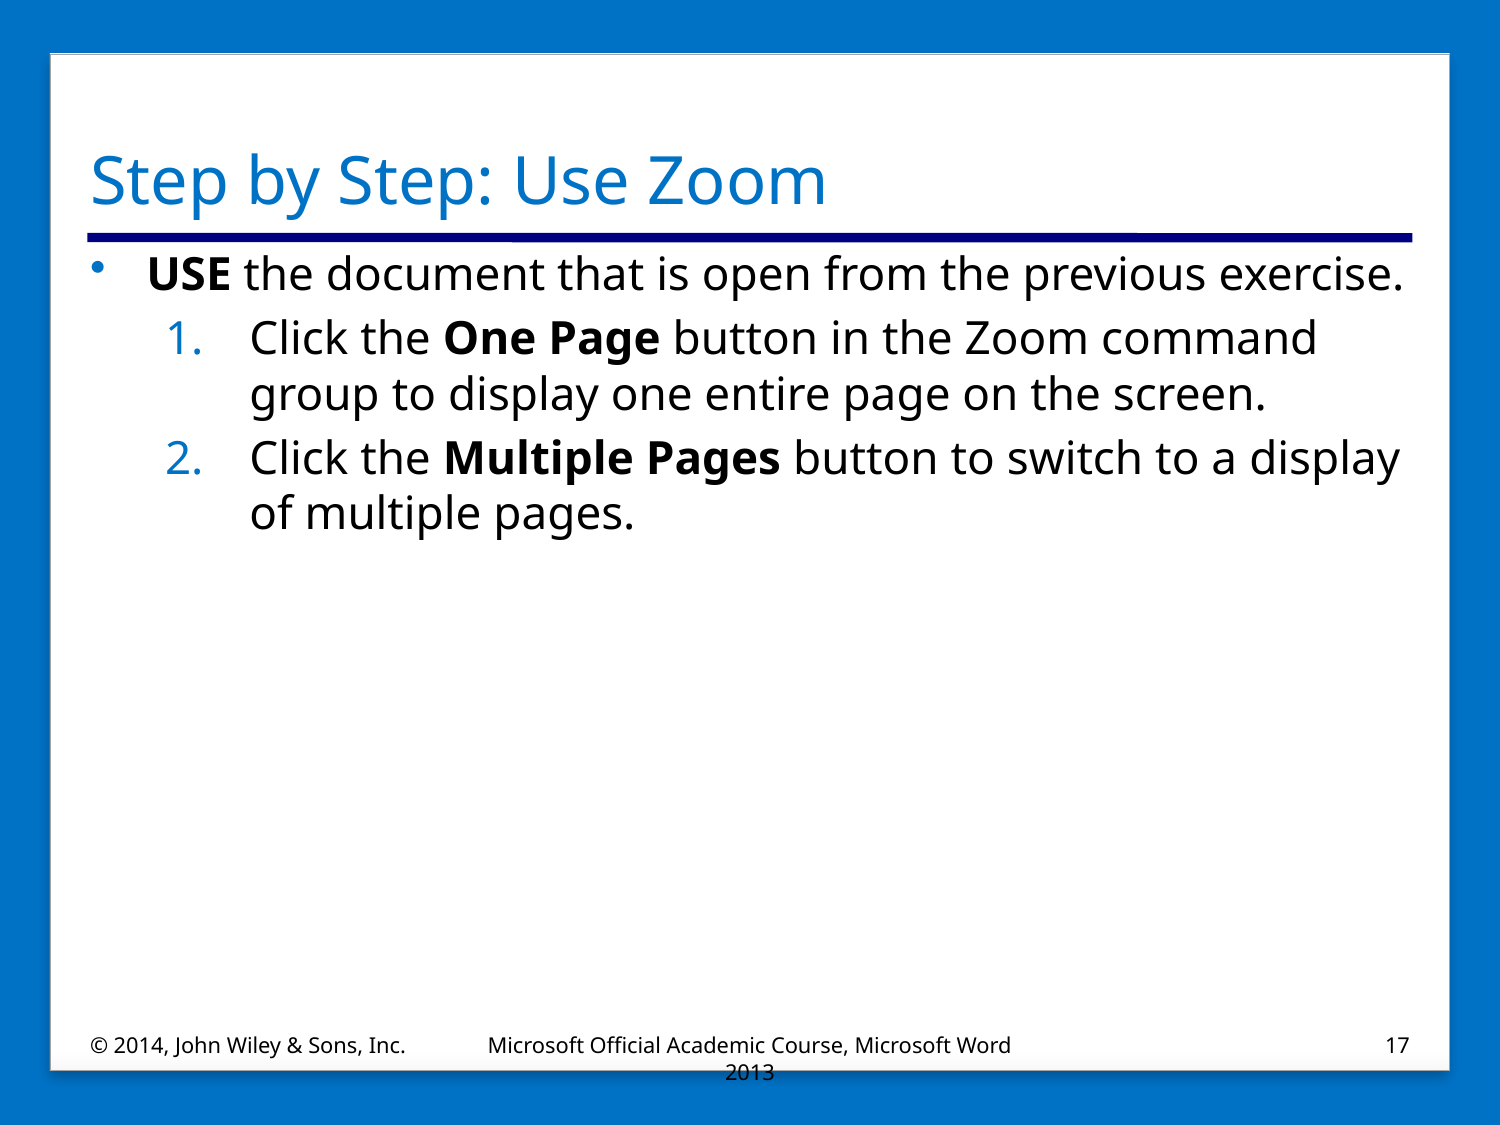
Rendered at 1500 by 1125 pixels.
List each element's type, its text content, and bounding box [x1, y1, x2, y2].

slide_number 17 [1074, 1024, 1426, 1103]
title Step by Step: Use Zoom [74, 74, 1426, 226]
list USE the document that is open from the previous exercise. Click the One Page button in the Zoom command group to display one entire page on the screen. Click the Multiple Pages button to switch to a display of multiple pages. [75, 237, 1425, 1063]
footer Microsoft Official Academic Course, Microsoft Word 2013 [449, 1024, 1051, 1103]
slide_number © 2014, John Wiley & Sons, Inc. [74, 1024, 426, 1103]
